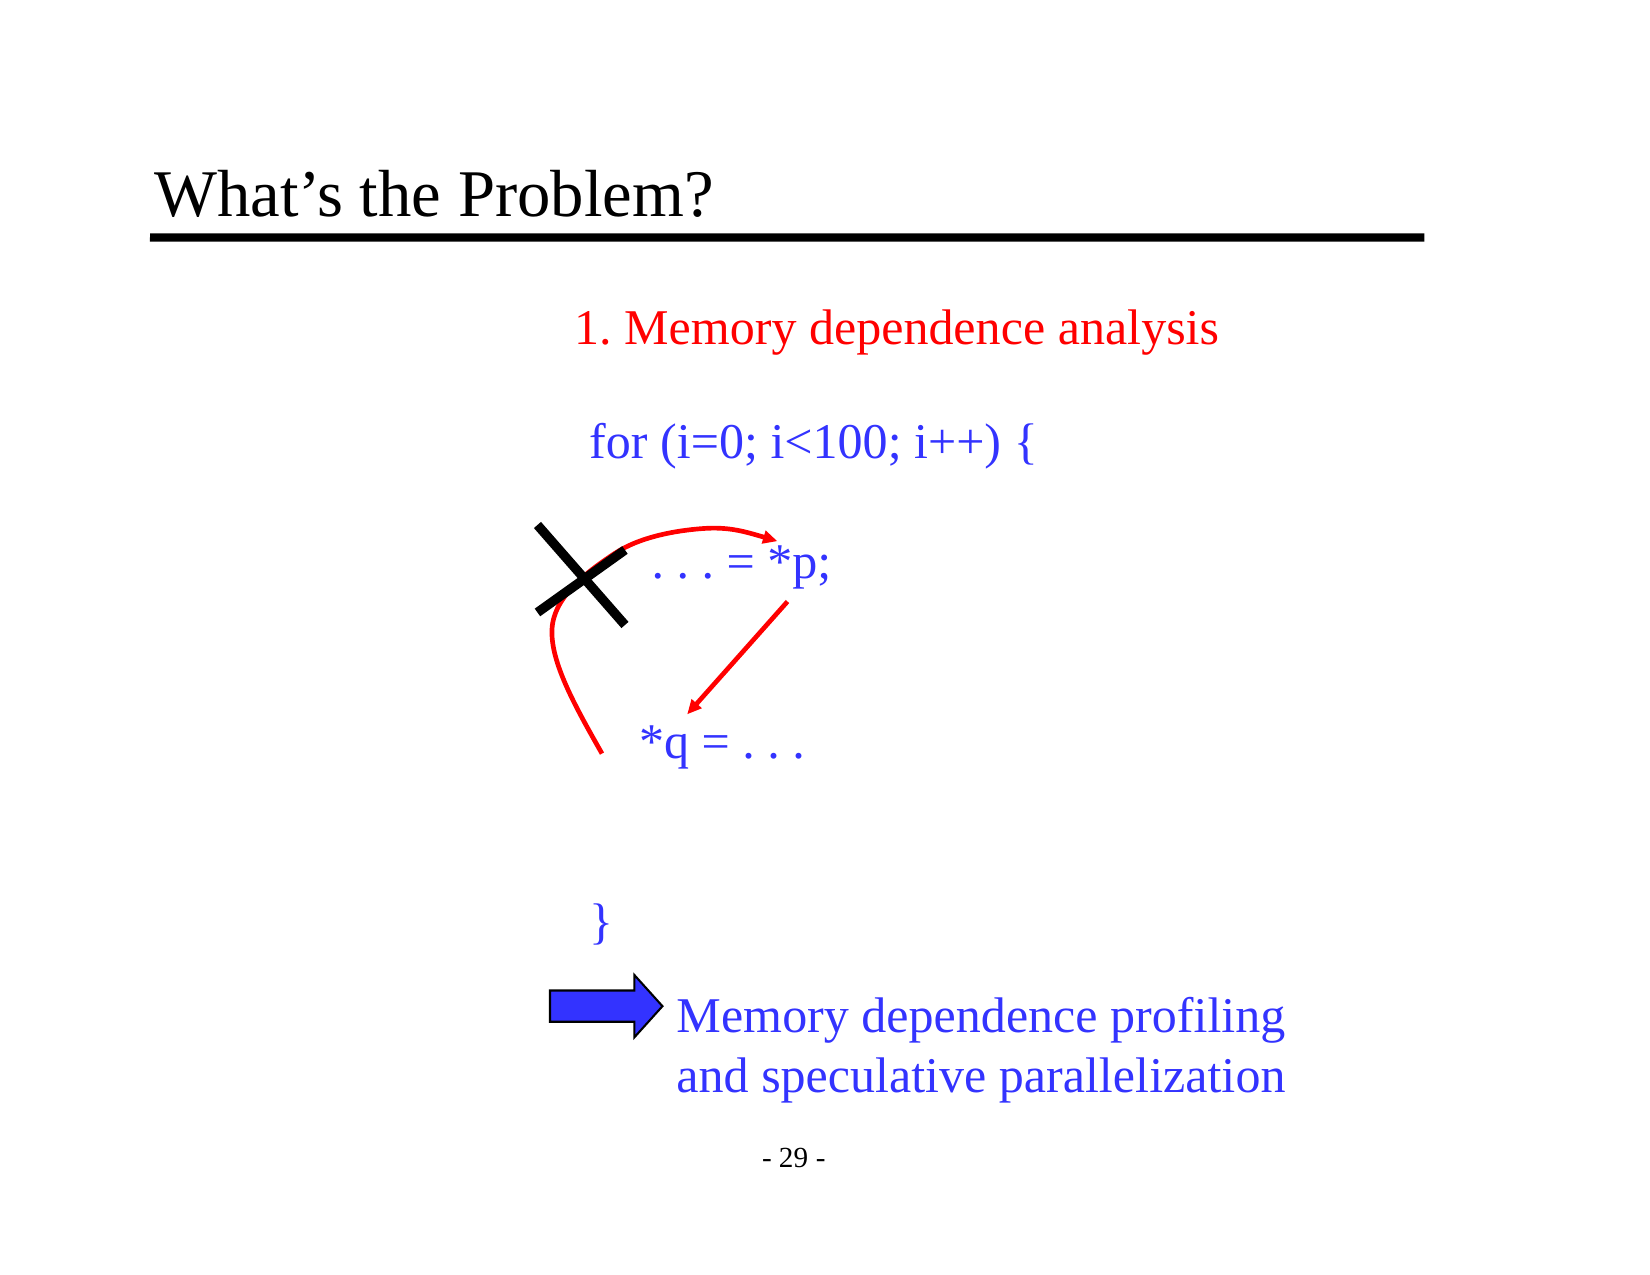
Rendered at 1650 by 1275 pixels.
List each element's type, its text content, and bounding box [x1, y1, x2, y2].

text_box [537, 524, 1301, 1111]
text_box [549, 287, 1234, 523]
title What’s the Problem? [137, 137, 1413, 239]
